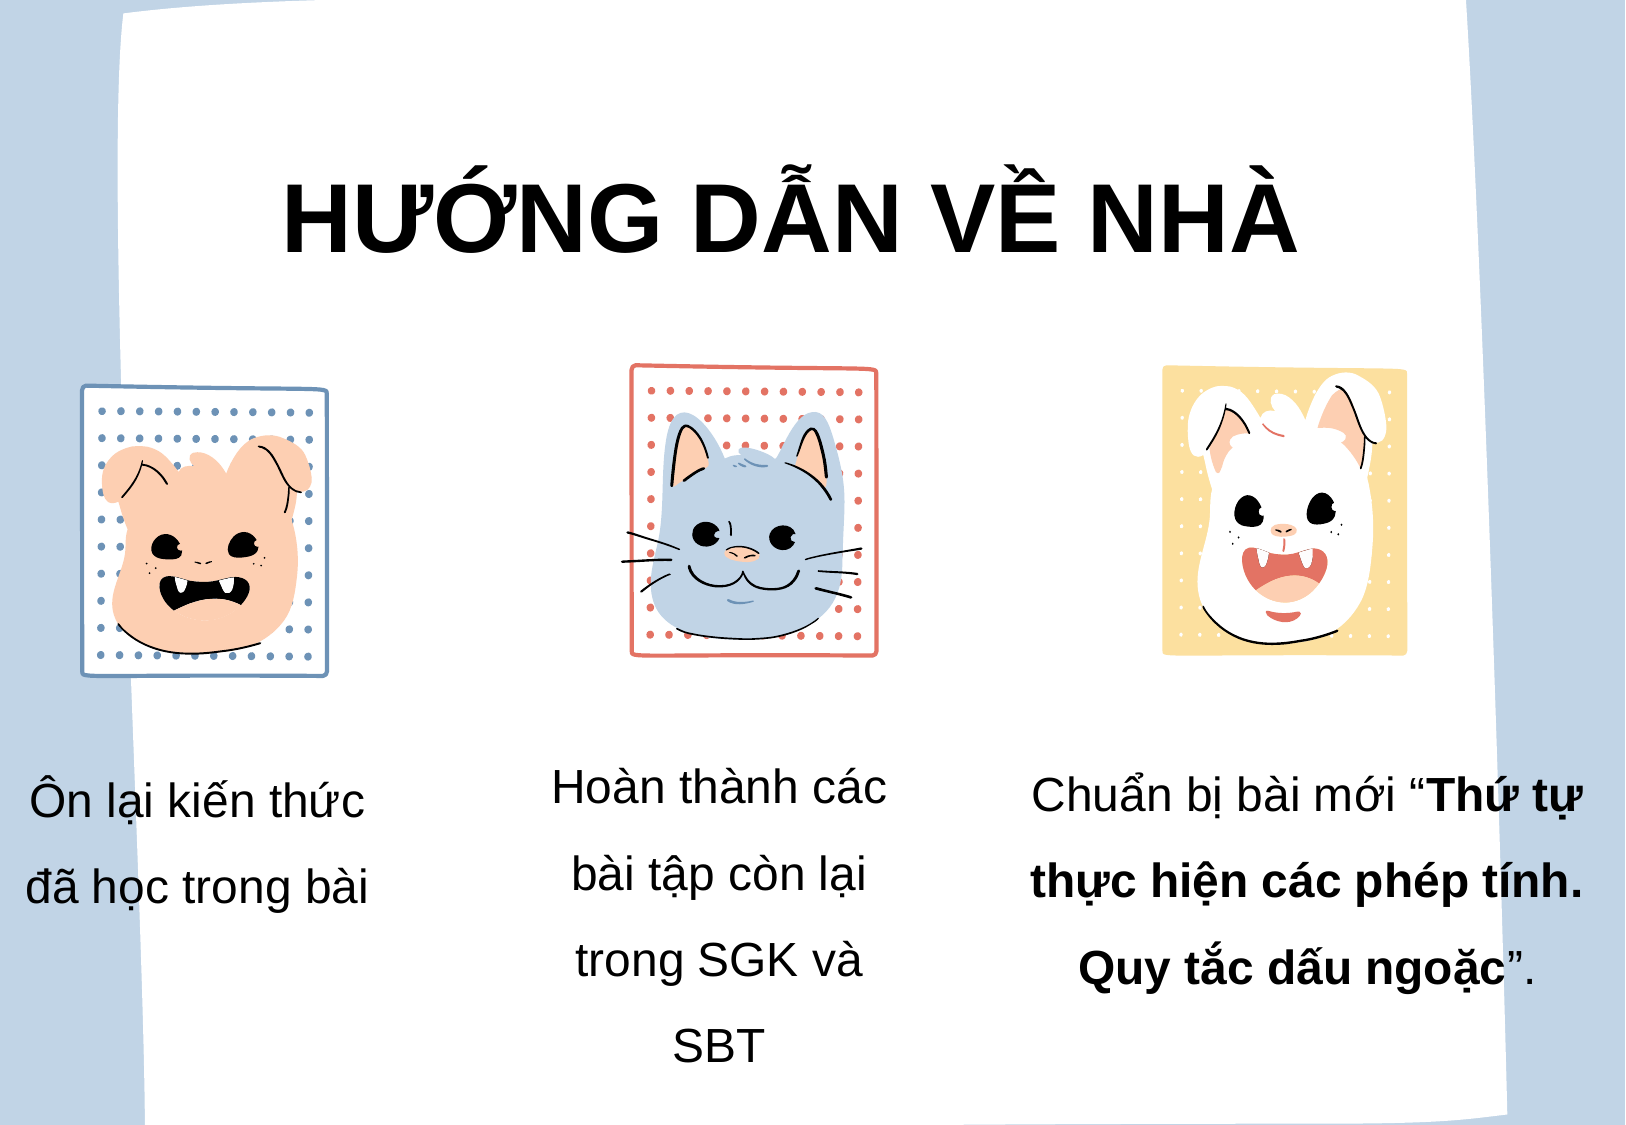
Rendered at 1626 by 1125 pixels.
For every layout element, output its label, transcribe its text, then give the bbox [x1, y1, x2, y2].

text_box Hoàn thành các bài tập còn lại trong SGK và SBT [523, 727, 916, 1072]
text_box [1187, 372, 1387, 646]
text_box HƯỚNG DẪN VỀ NHÀ [129, 96, 1454, 273]
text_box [1161, 364, 1408, 656]
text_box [620, 411, 863, 641]
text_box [81, 385, 328, 677]
text_box Ôn lại kiến thức đã học trong bài [12, 741, 383, 914]
text_box Chuẩn bị bài mới “Thứ tự thực hiện các phép tính. Quy tắc dấu ngoặc”. [1023, 735, 1592, 994]
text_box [631, 364, 877, 656]
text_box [101, 434, 313, 655]
